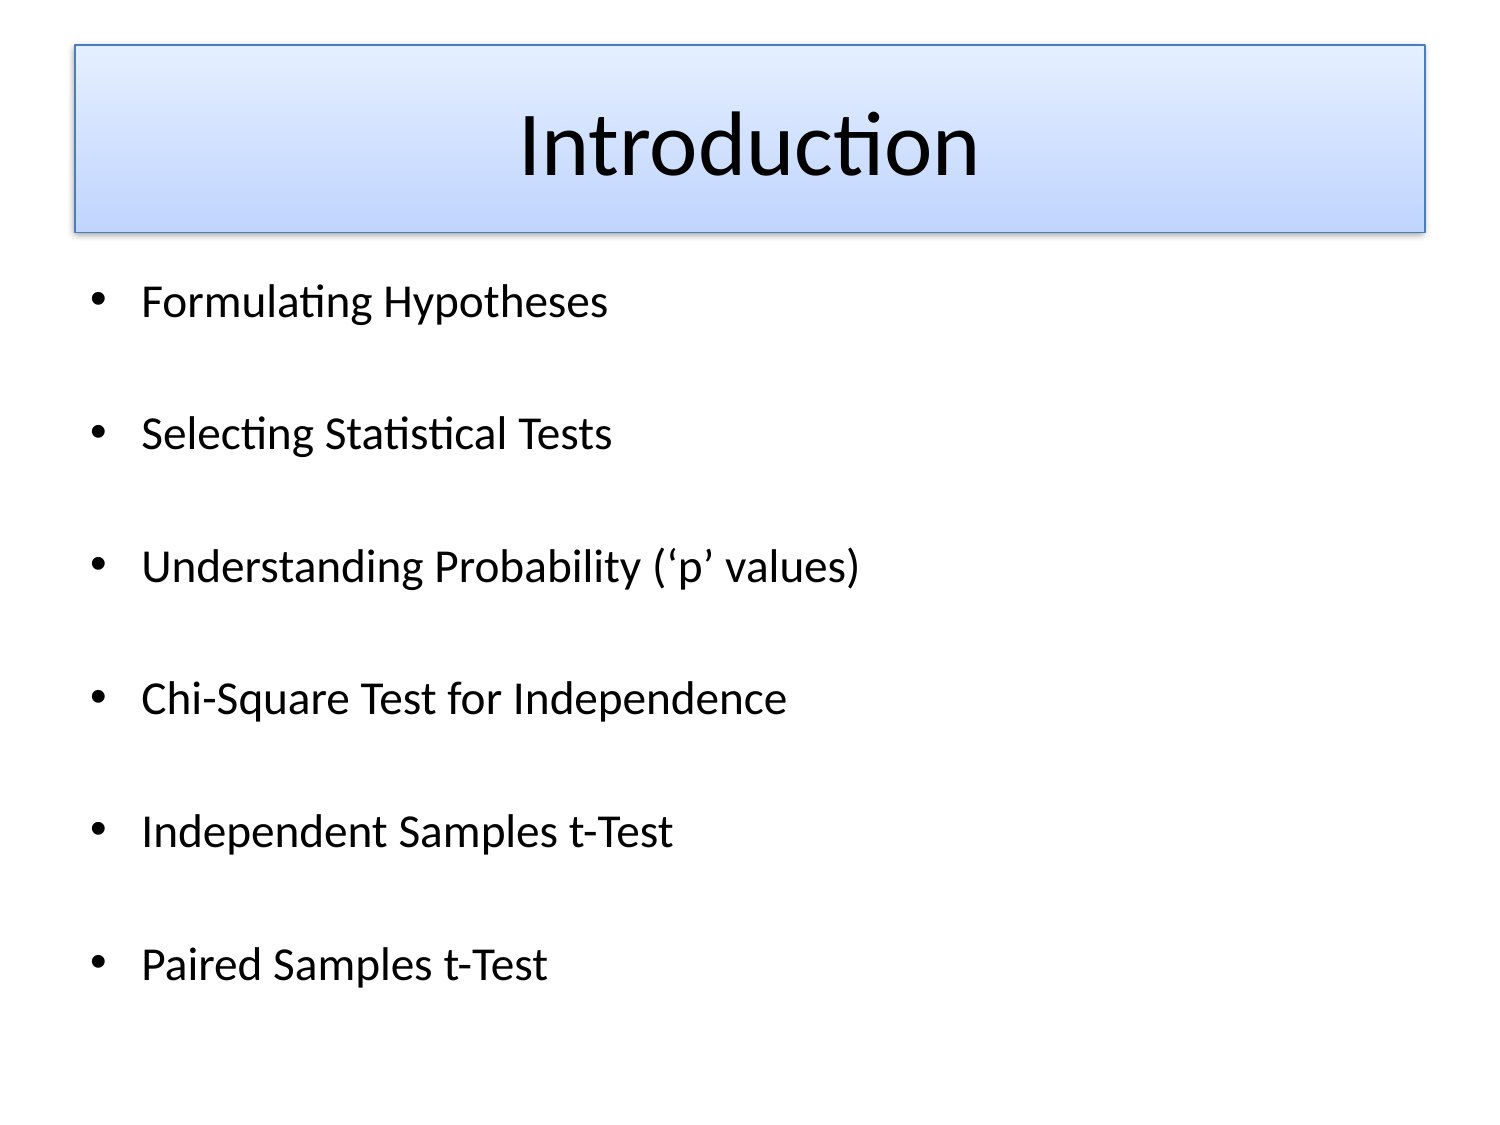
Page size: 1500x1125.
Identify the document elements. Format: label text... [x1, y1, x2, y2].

list Formulating Hypotheses Selecting Statistical Tests Understanding Probability (‘p’ values) Chi-Square Test for Independence Independent Samples t-Test Paired Samples t-Test [75, 262, 1425, 1005]
title Introduction [74, 44, 1426, 233]
